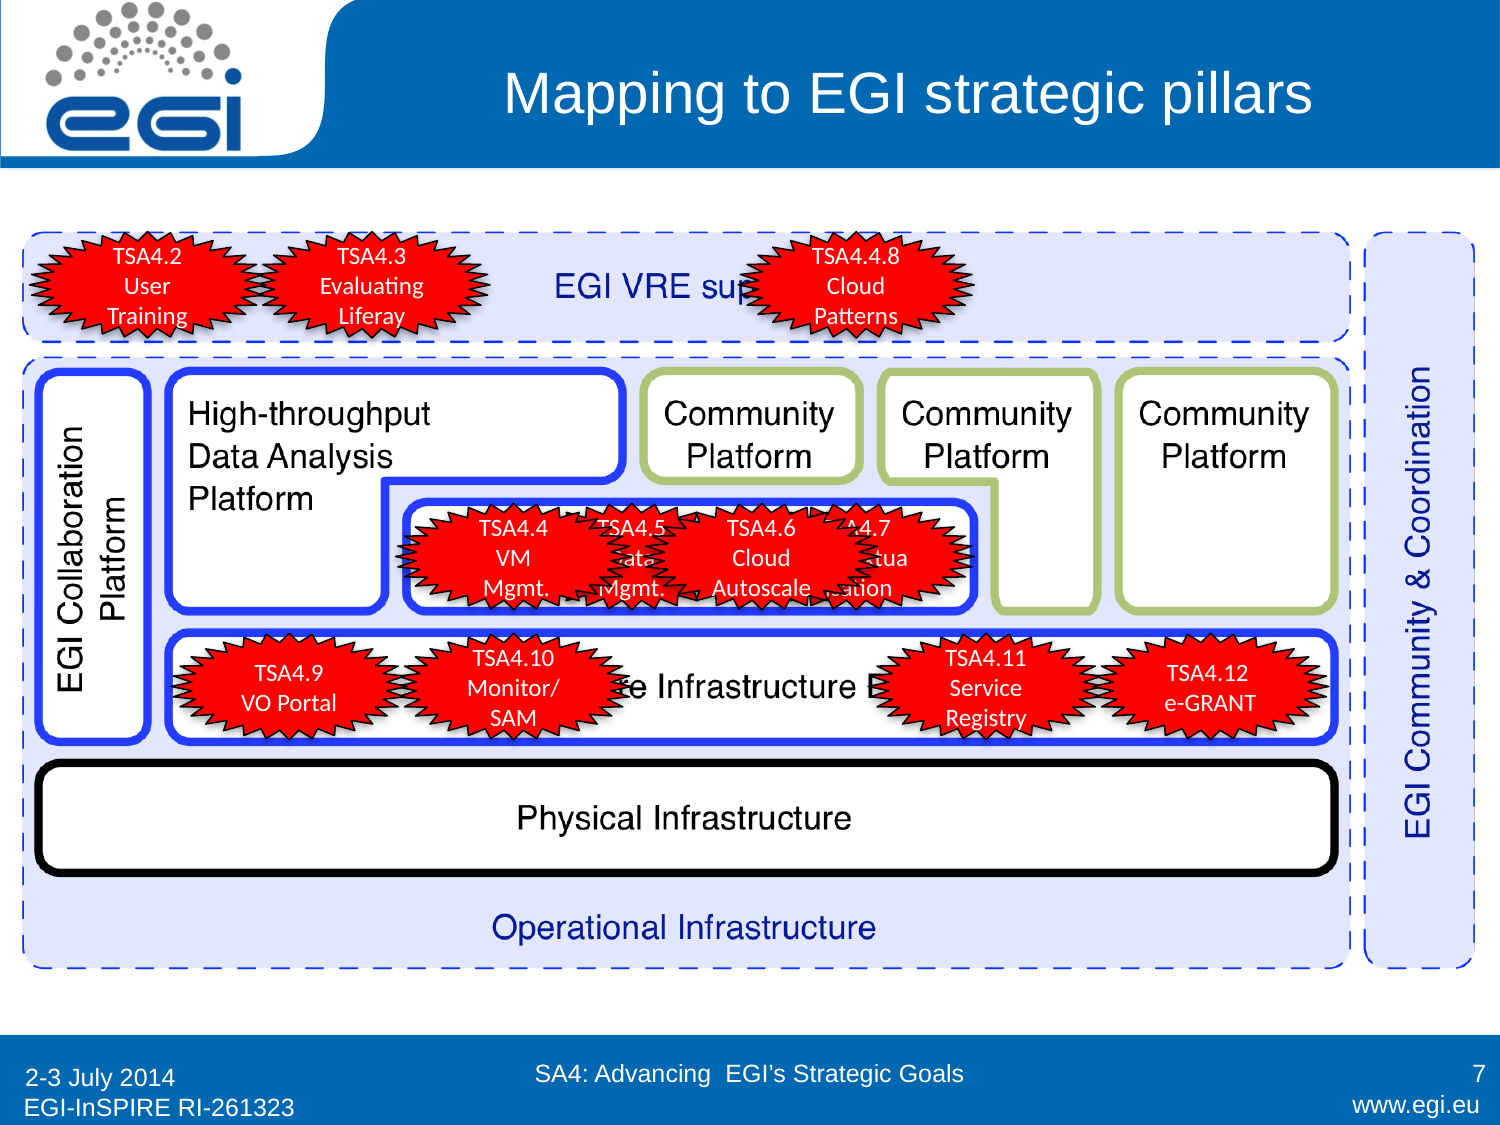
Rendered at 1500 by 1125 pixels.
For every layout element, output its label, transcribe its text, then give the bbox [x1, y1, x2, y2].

title Mapping to EGI strategic pillars [348, 19, 1471, 161]
footer SA4: Advancing EGI’s Strategic Goals [512, 1042, 988, 1103]
picture [0, 0, 1500, 170]
picture [9, 219, 1483, 976]
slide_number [10, 1046, 361, 1106]
slide_number 7 [1151, 1042, 1500, 1103]
